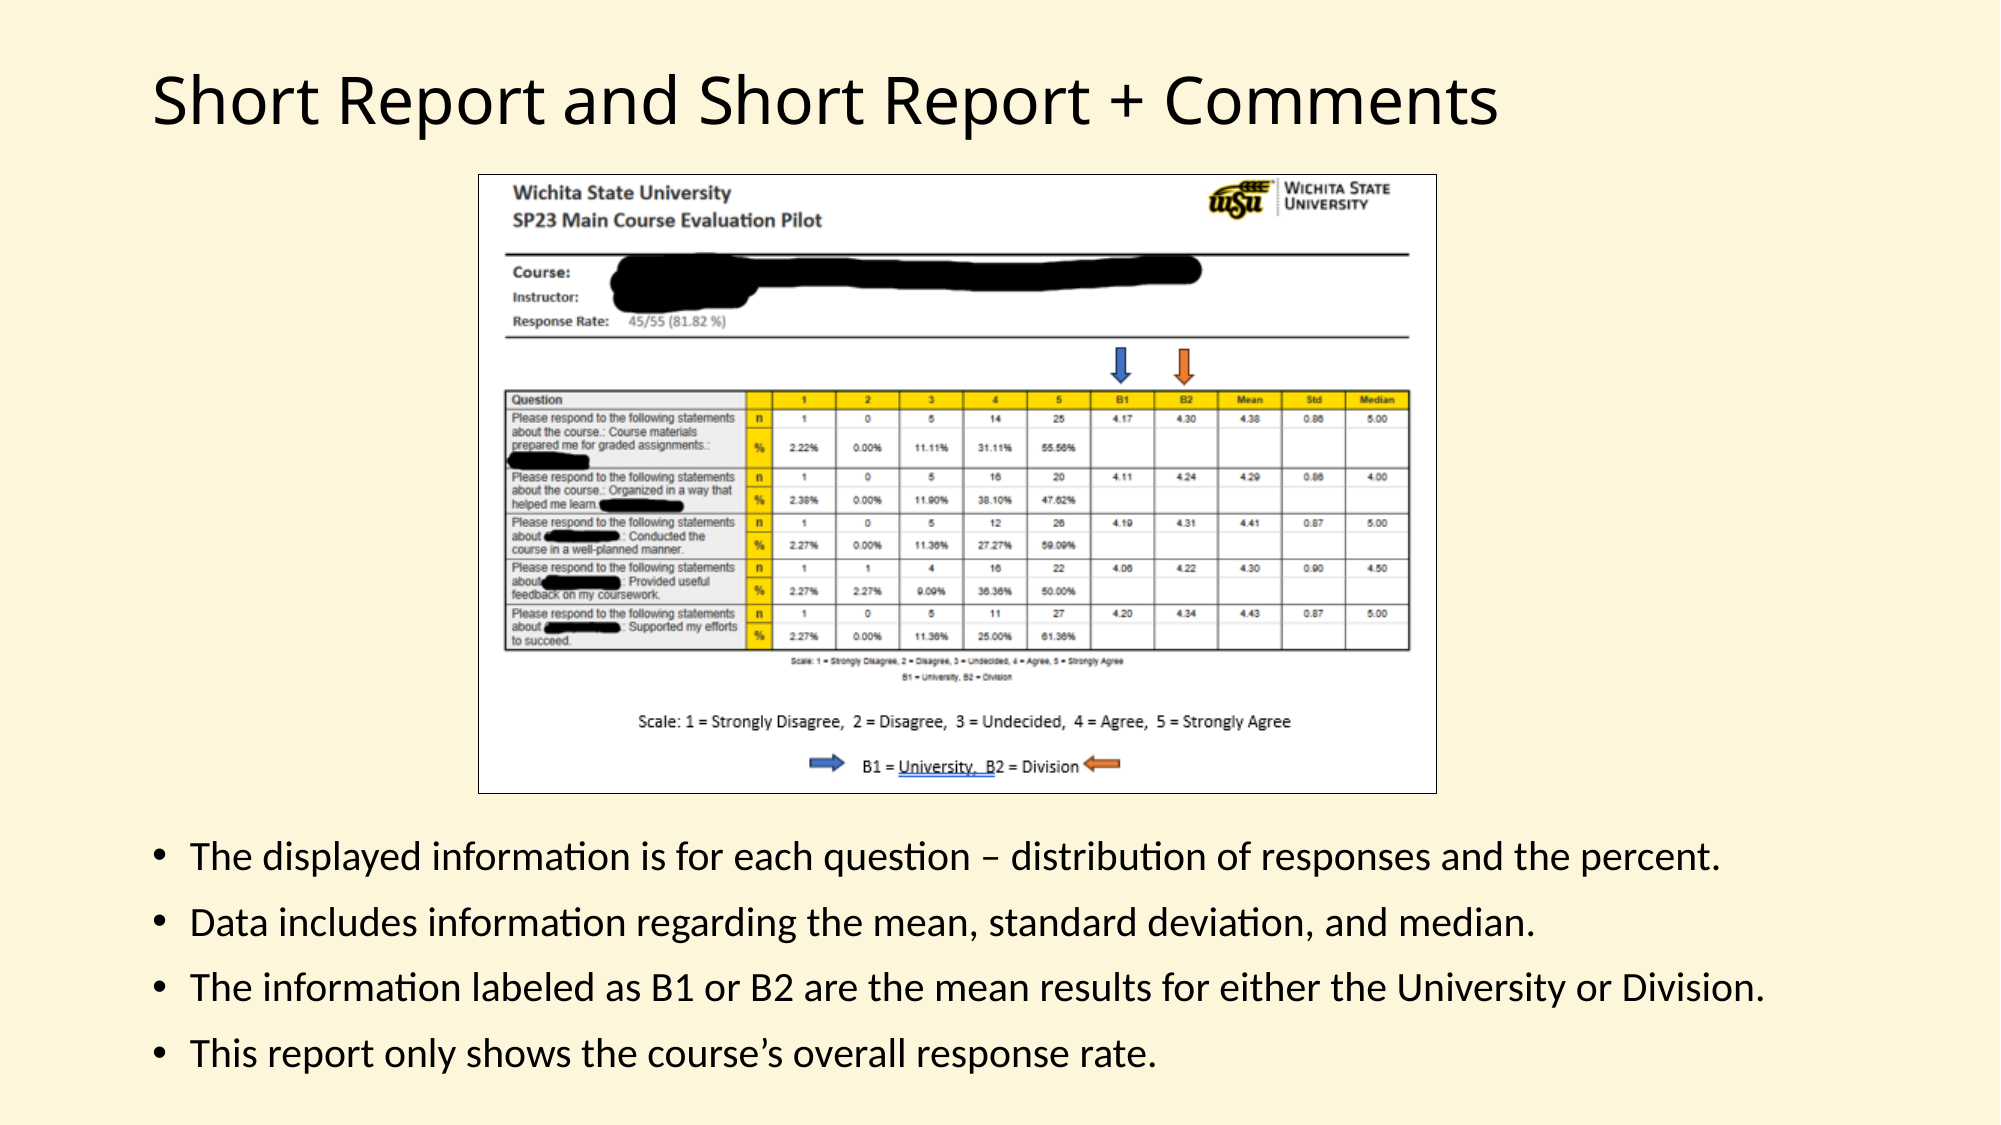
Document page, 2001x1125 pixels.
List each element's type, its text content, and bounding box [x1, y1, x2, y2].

list The displayed information is for each question – distribution of responses and the percent. Data includes information regarding the mean, standard deviation, and median. The information labeled as B1 or B2 are the mean results for either the University or Division. This report only shows the course’s overall response rate. [137, 147, 1863, 1113]
title Short Report and Short Report + Comments [137, 59, 1863, 147]
picture [478, 174, 1437, 794]
